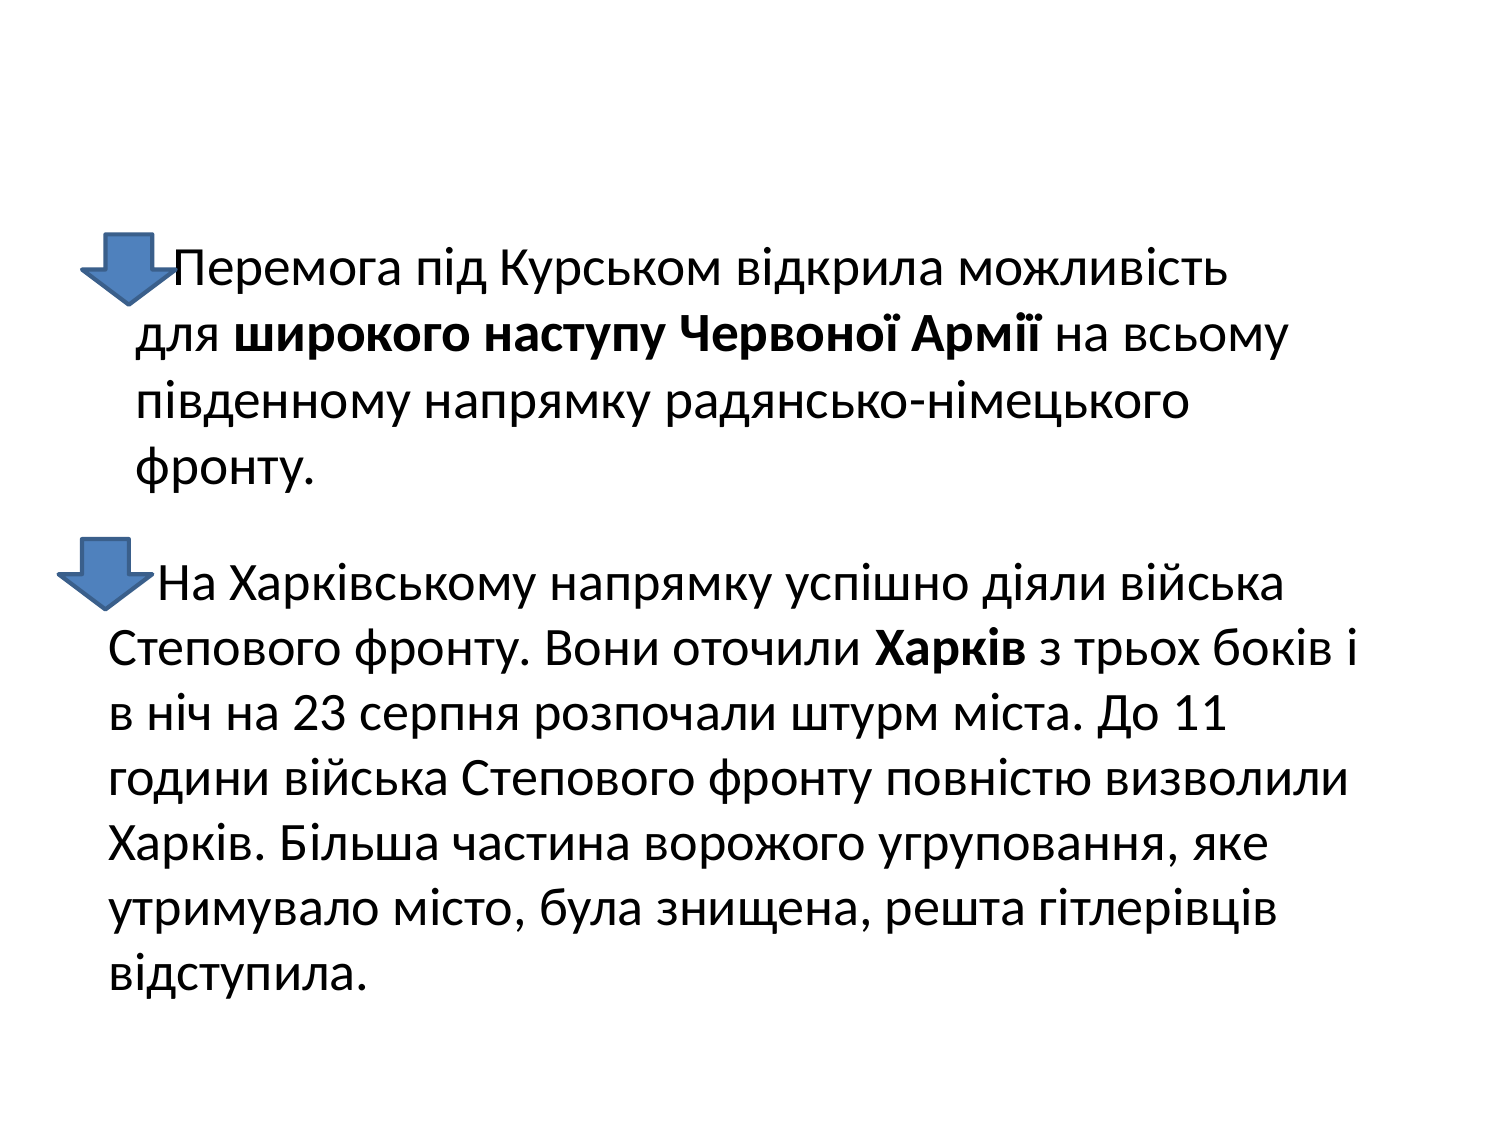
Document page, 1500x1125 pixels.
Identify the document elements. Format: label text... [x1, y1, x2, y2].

text_box [79, 232, 178, 307]
list Перемога під Курськом відкрила можливість для широкого наступу Червоної Армії на всьому південному напрямку радянсько-німецького фронту. [70, 222, 1395, 504]
text_box На Харківському напрямку успішно діяли війська Степового фронту. Вони оточили Харків з трьох боків і в ніч на 23 серпня розпочали штурм міста. До 11 години війська Степового фронту повністю визволили Харків. Більша частина ворожого угруповання, яке утримувало місто, була знищена, решта гітлерівців відступила. [93, 538, 1383, 1009]
text_box [56, 536, 155, 612]
